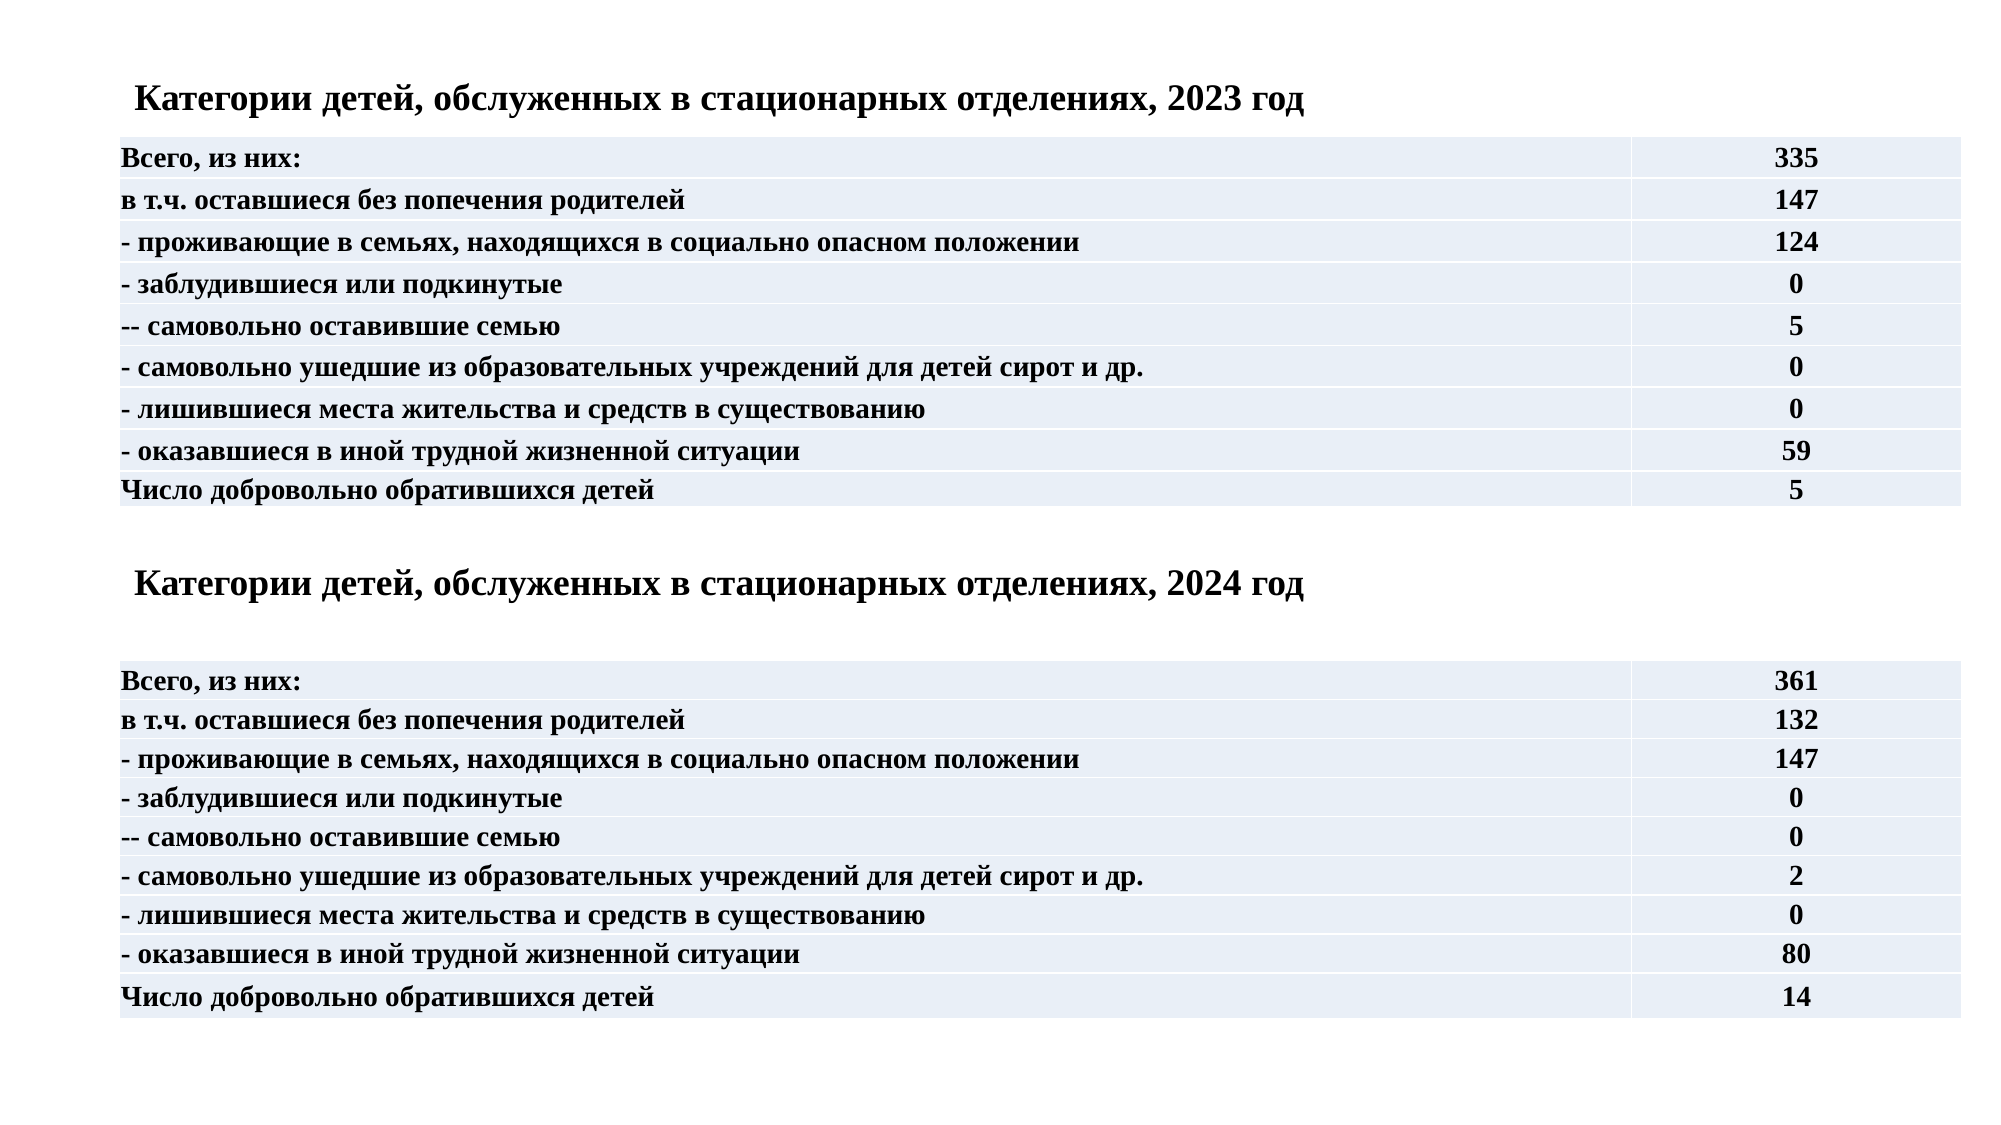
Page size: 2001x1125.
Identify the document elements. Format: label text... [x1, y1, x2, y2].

table_cell 0 [1632, 346, 1961, 386]
table_header 335 [1632, 137, 1961, 177]
table_cell 0 [1632, 896, 1961, 933]
table_cell -- самовольно оставившие семью [120, 304, 1631, 345]
table_cell 14 [1632, 974, 1961, 1018]
table_cell 80 [1632, 935, 1961, 972]
table_cell - проживающие в семьях, находящихся в социально опасном положении [120, 739, 1631, 777]
table_cell - лишившиеся места жительства и средств в существованию [120, 896, 1631, 933]
table_cell в т.ч. оставшиеся без попечения родителей [120, 700, 1631, 738]
table_cell 132 [1632, 700, 1961, 738]
table_header Всего, из них: [120, 137, 1631, 177]
table_header Всего, из них: [120, 661, 1631, 699]
table_cell - самовольно ушедшие из образовательных учреждений для детей сирот и др. [120, 346, 1631, 386]
table_cell 147 [1632, 739, 1961, 777]
table_cell Число добровольно обратившихся детей [120, 472, 1631, 506]
table_cell - самовольно ушедшие из образовательных учреждений для детей сирот и др. [120, 856, 1631, 894]
table_cell - проживающие в семьях, находящихся в социально опасном положении [120, 221, 1631, 261]
table_cell 0 [1632, 778, 1961, 816]
table_cell - оказавшиеся в иной трудной жизненной ситуации [120, 935, 1631, 972]
table_cell в т.ч. оставшиеся без попечения родителей [120, 179, 1631, 219]
table_cell - оказавшиеся в иной трудной жизненной ситуации [120, 430, 1631, 470]
text_box Категории детей, обслуженных в стационарных отделениях, 2024 год [119, 545, 1845, 623]
table_cell 2 [1632, 856, 1961, 894]
table_cell - заблудившиеся или подкинутые [120, 263, 1631, 303]
table_cell 124 [1632, 221, 1961, 261]
table_cell 0 [1632, 263, 1961, 303]
table_cell 5 [1632, 304, 1961, 345]
table_cell 0 [1632, 388, 1961, 428]
table_cell - лишившиеся места жительства и средств в существованию [120, 388, 1631, 428]
table_header 361 [1632, 661, 1961, 699]
table_cell -- самовольно оставившие семью [120, 817, 1631, 855]
title Категории детей, обслуженных в стационарных отделениях, 2023 год [119, 59, 1845, 135]
table_cell 5 [1632, 472, 1961, 506]
table_cell - заблудившиеся или подкинутые [120, 778, 1631, 816]
table_cell 59 [1632, 430, 1961, 470]
table_cell 147 [1632, 179, 1961, 219]
table_cell Число добровольно обратившихся детей [120, 974, 1631, 1018]
table_cell 0 [1632, 817, 1961, 855]
